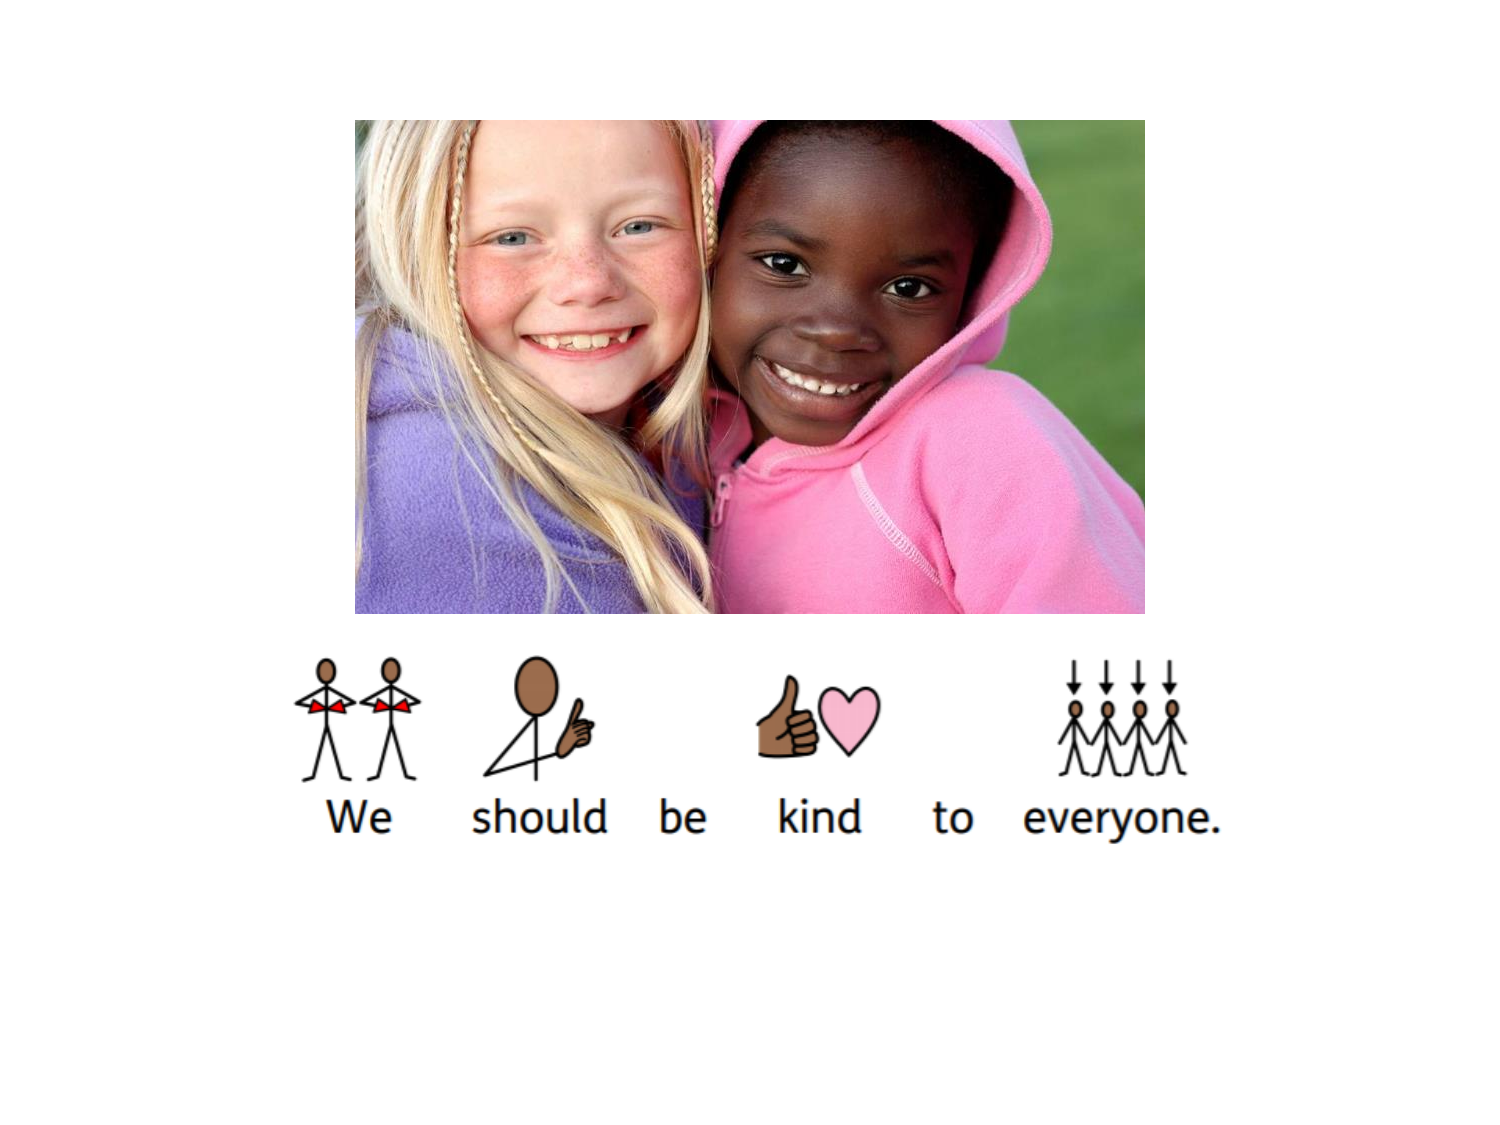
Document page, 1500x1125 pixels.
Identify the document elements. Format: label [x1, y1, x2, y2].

picture [355, 120, 1145, 614]
picture [272, 640, 1228, 855]
